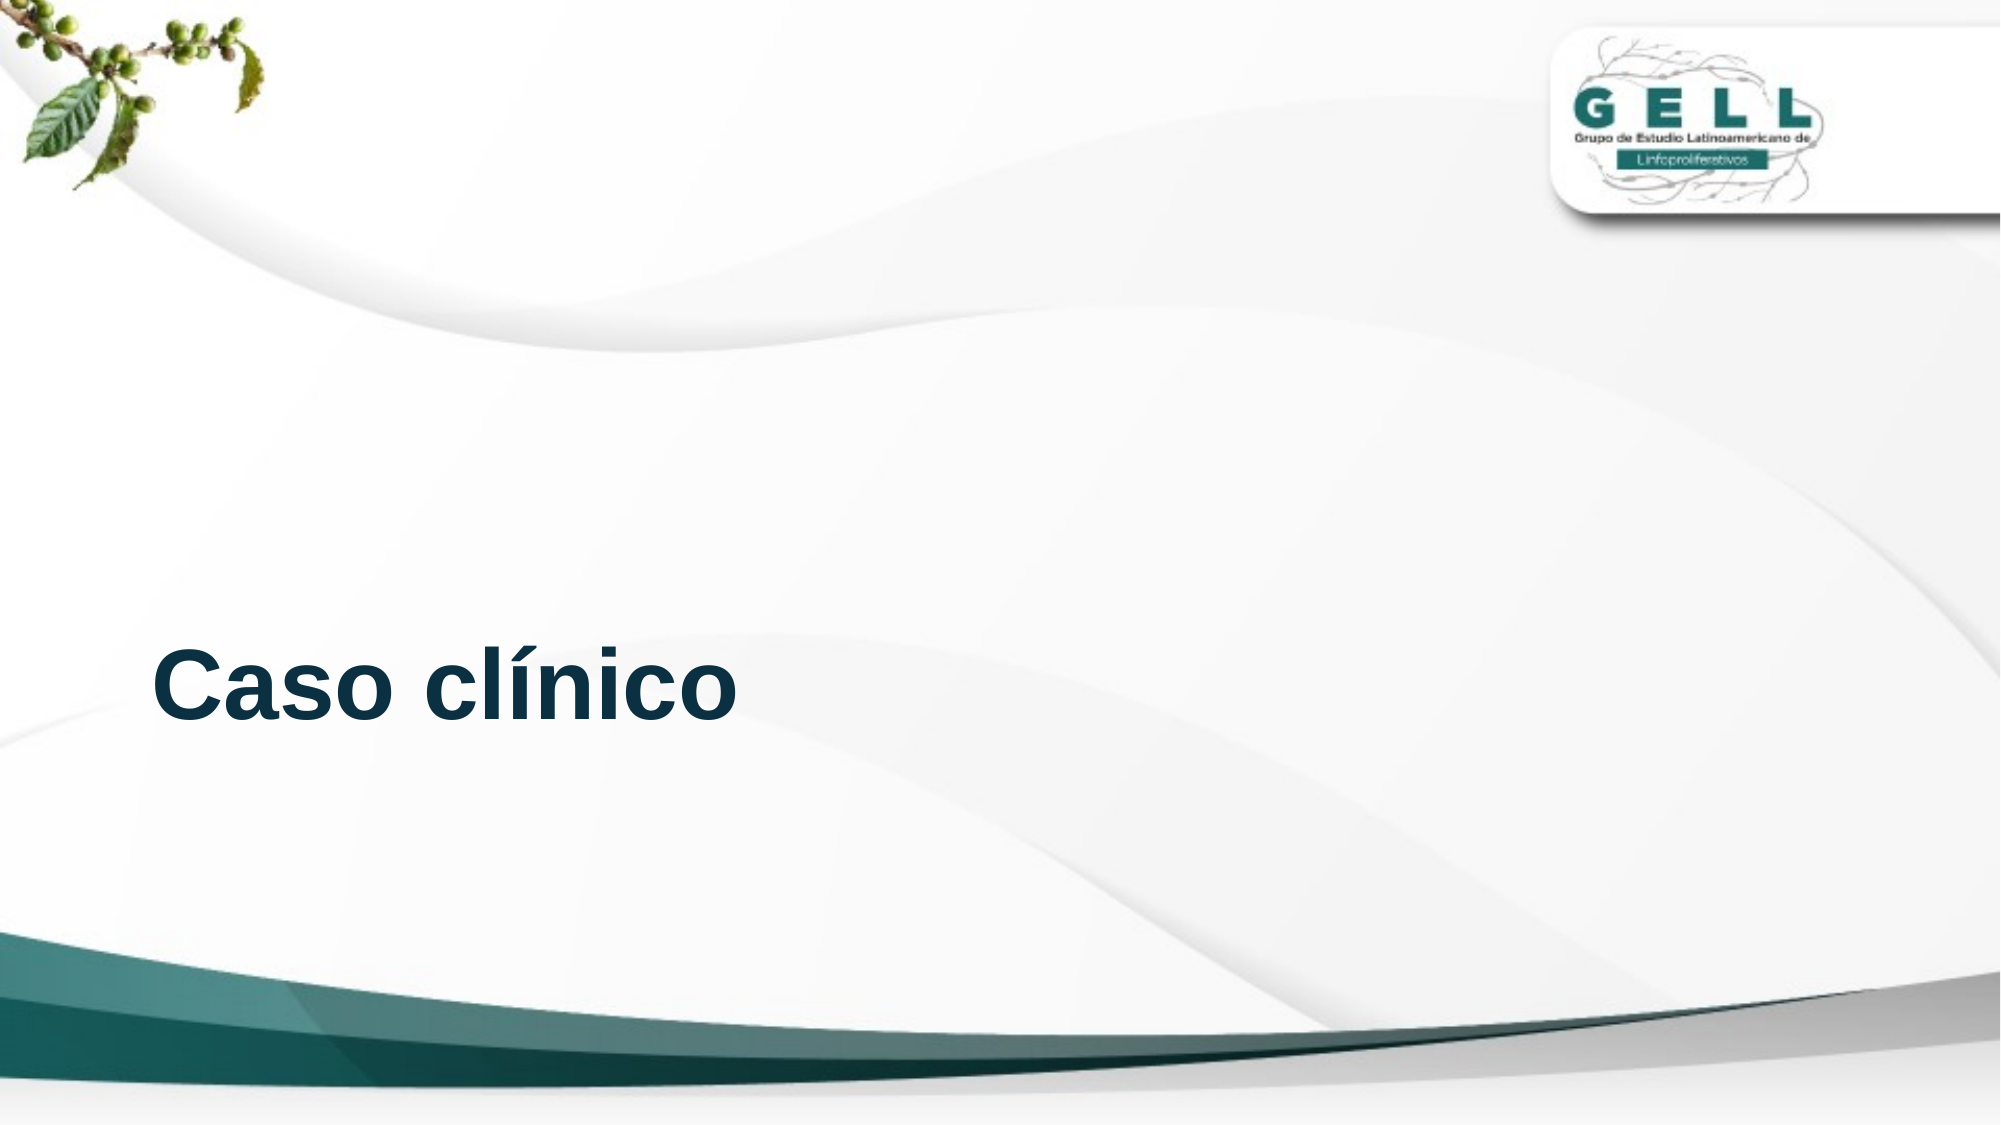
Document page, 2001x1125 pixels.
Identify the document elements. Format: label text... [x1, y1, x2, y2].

picture [0, 0, 2001, 1125]
title Caso clínico [136, 280, 1862, 749]
